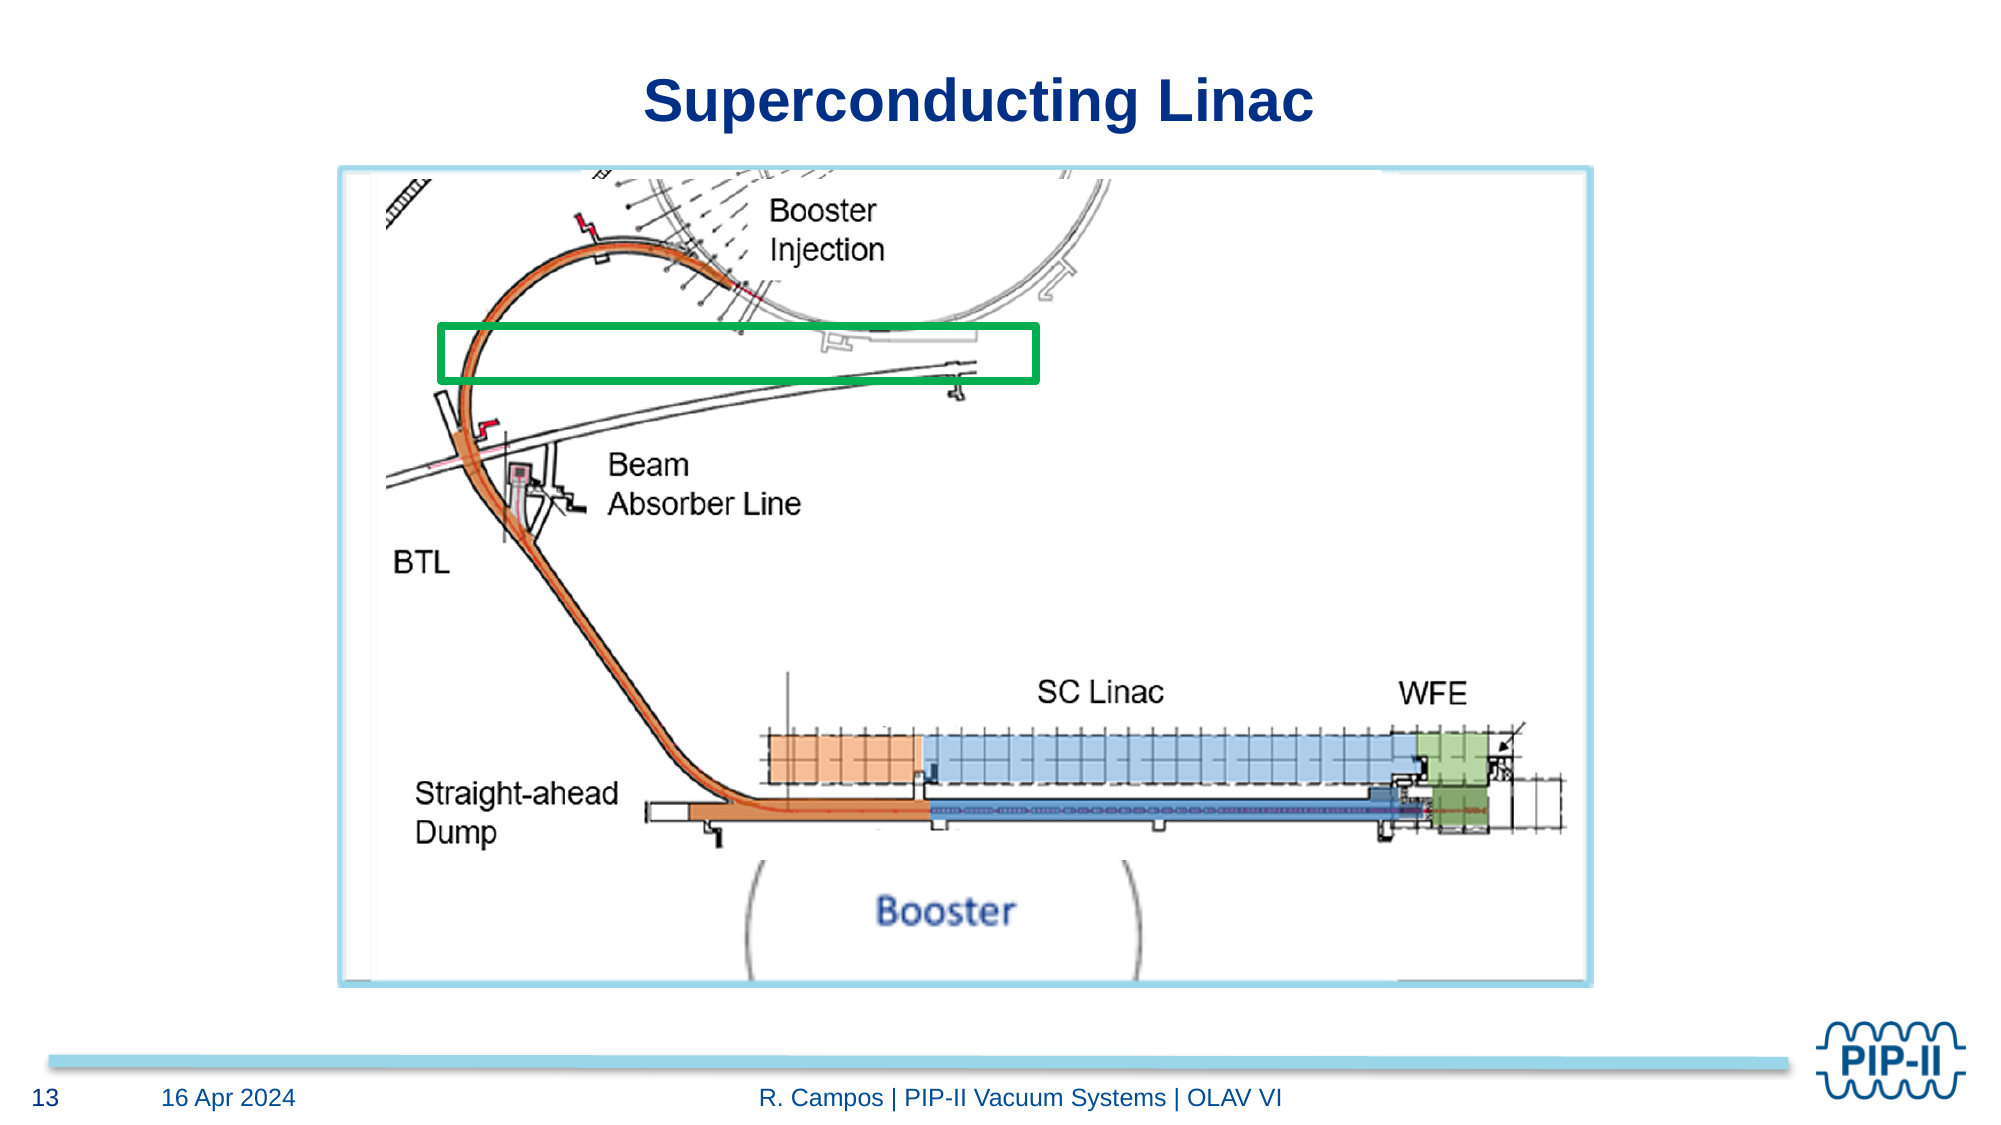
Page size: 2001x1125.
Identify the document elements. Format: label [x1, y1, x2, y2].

picture [337, 165, 1595, 988]
picture [1816, 1021, 1966, 1100]
